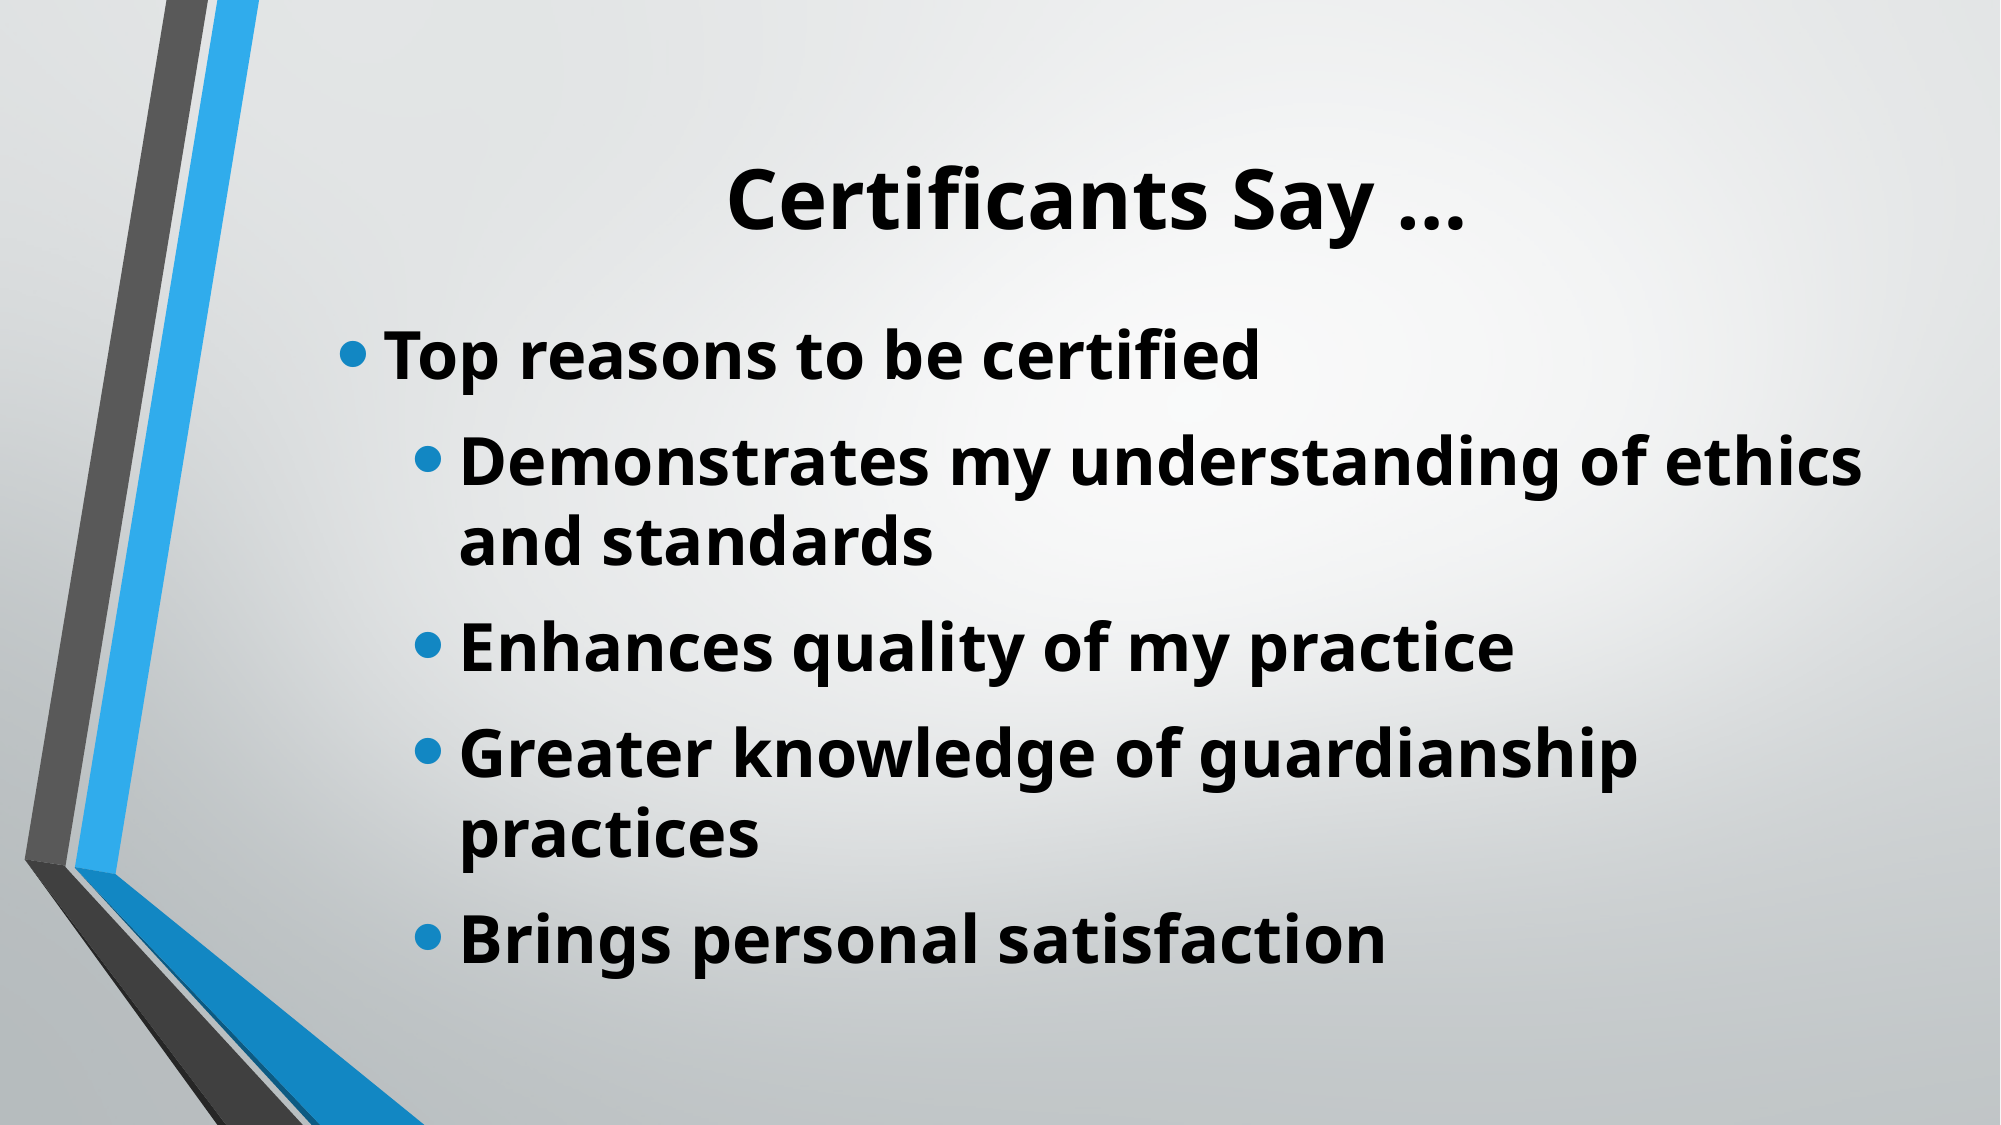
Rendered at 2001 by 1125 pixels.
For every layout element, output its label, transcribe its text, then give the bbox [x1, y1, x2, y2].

list Top reasons to be certified Demonstrates my understanding of ethics and standards Enhances quality of my practice Greater knowledge of guardianship practices Brings personal satisfaction [321, 278, 1966, 1011]
title Certificants Say … [275, 52, 1919, 341]
